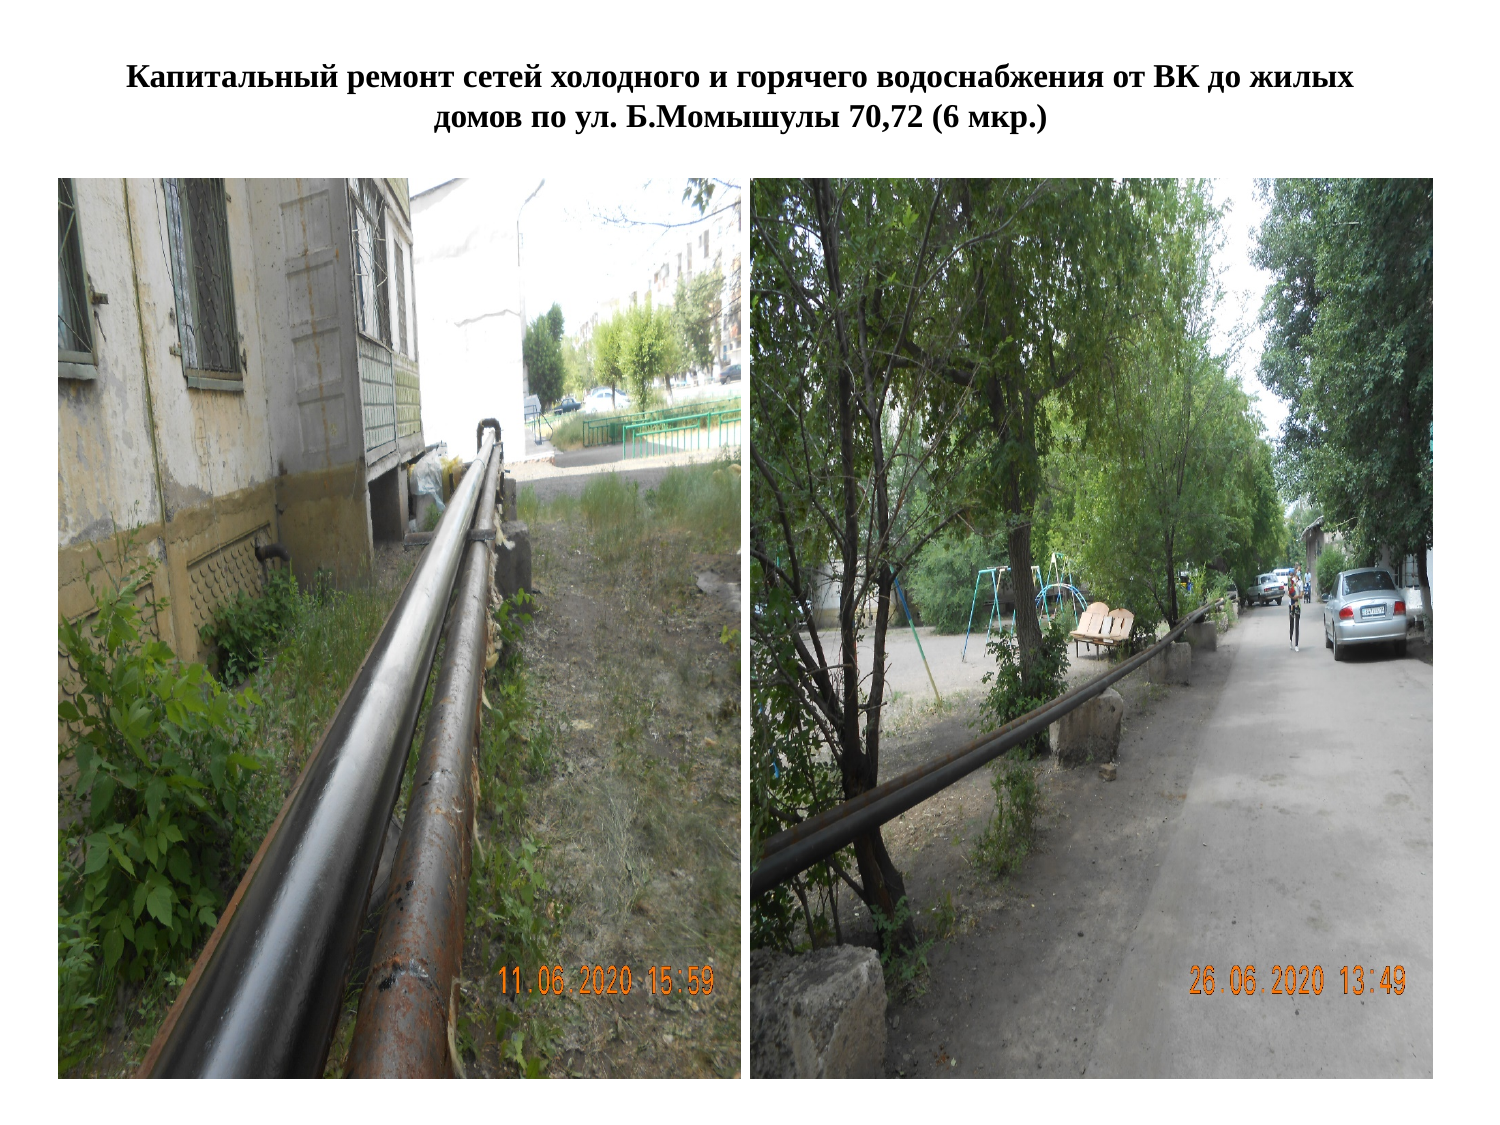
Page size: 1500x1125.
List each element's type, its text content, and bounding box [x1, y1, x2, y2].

picture [749, 178, 1433, 1079]
text_box Капитальный ремонт сетей холодного и горячего водоснабжения от ВК до жилых домов по ул. Б.Момышулы 70,72 (6 мкр.) [75, 47, 1407, 142]
picture [58, 178, 741, 1079]
